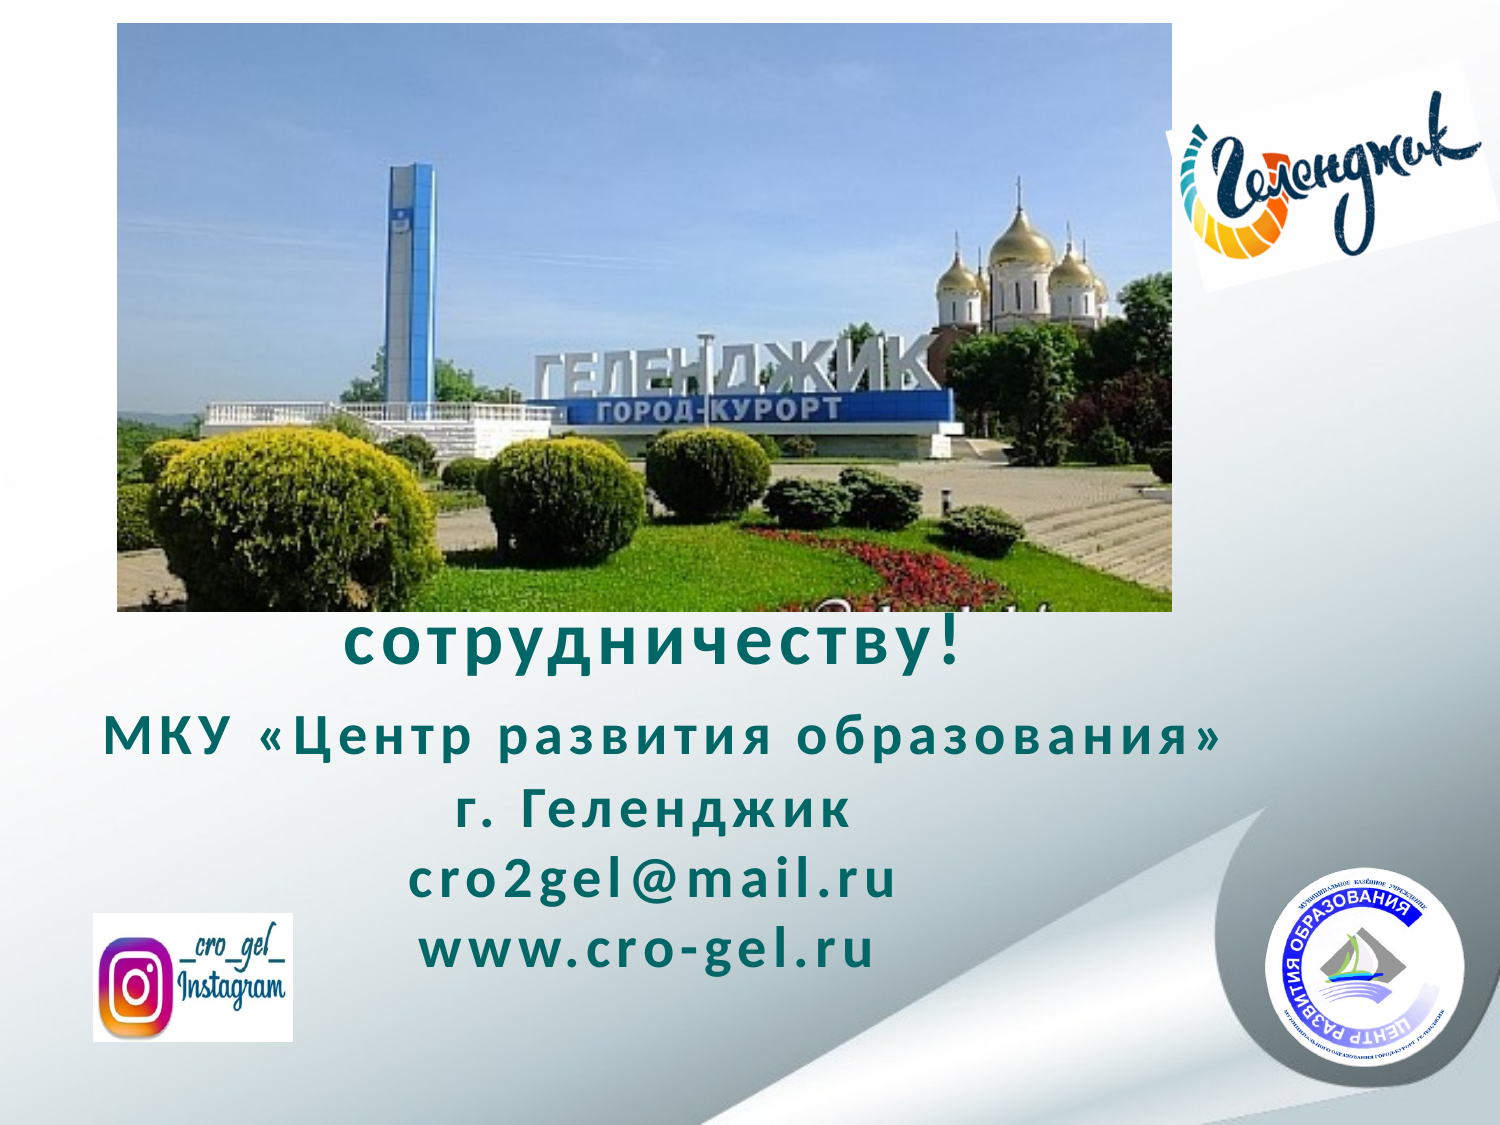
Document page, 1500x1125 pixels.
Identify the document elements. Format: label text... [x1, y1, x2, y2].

text_box Приглашаем к сотрудничеству! МКУ «Центр развития образования» г. Геленджик cro2gel@mail.ru www.cro-gel.ru [46, 492, 1266, 988]
picture [0, 0, 1500, 1125]
